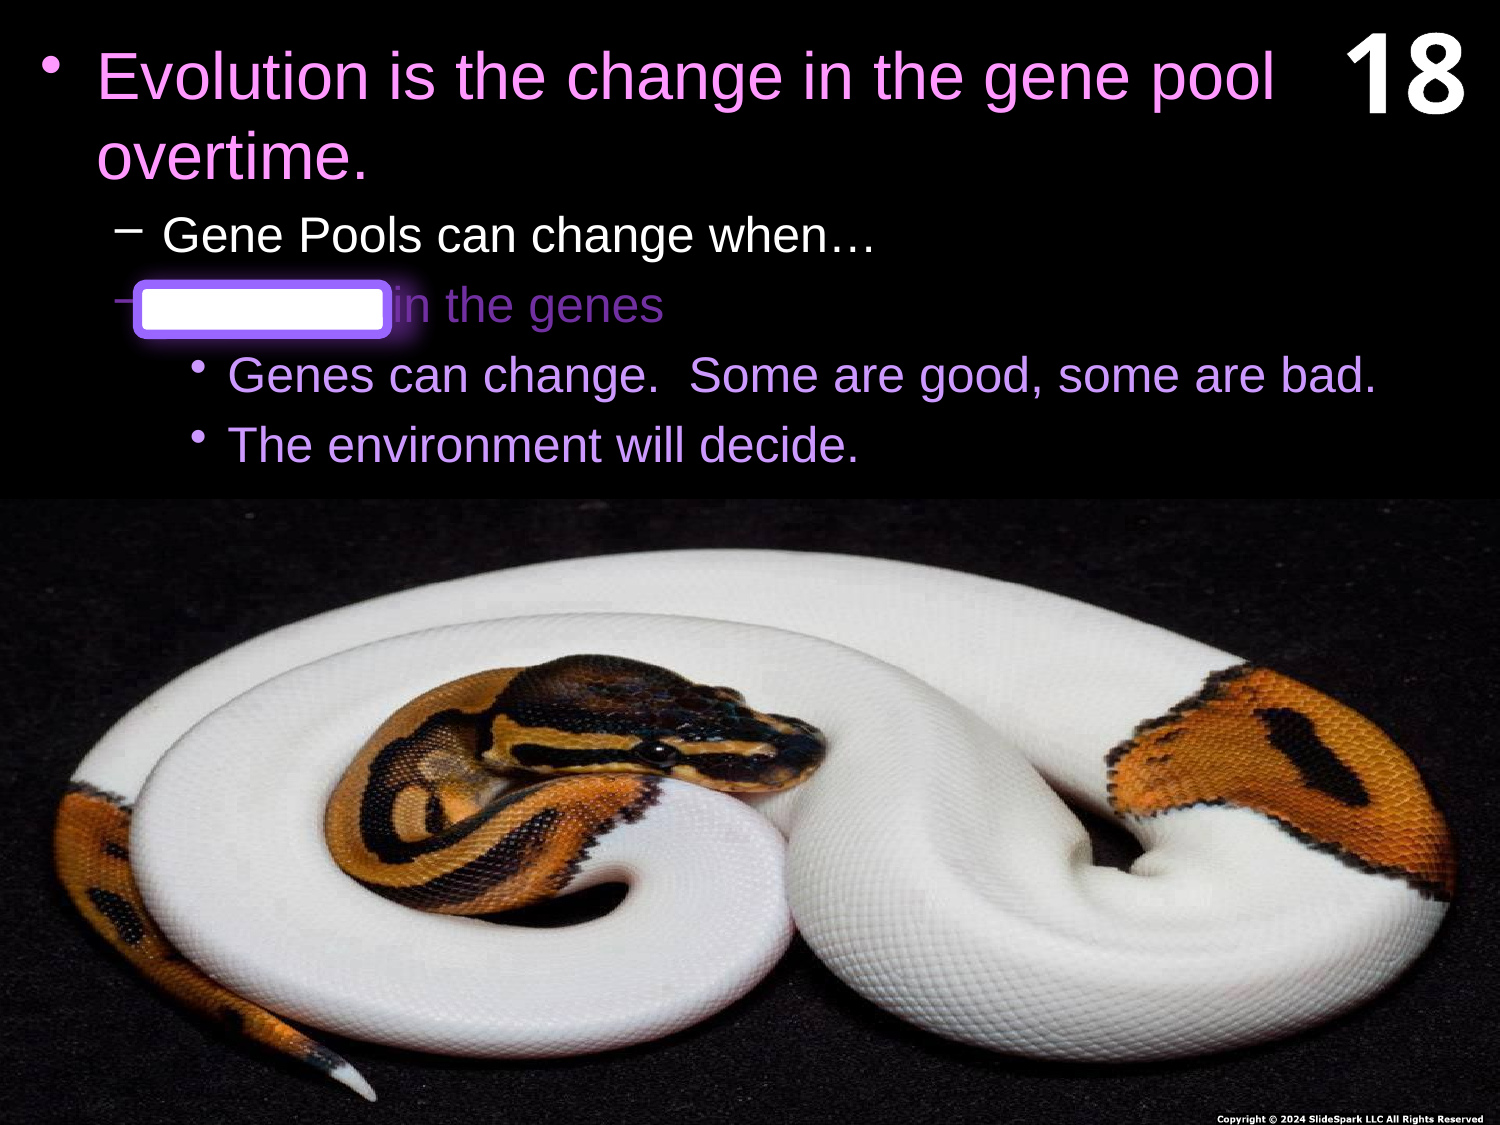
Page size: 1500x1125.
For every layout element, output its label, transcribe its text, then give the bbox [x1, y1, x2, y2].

text_box [137, 284, 388, 335]
list Evolution is the change in the gene pool overtime. Gene Pools can change when… Mutations in the genes Genes can change. Some are good, some are bad. The environment will decide. [24, 24, 1500, 499]
text_box 46 [145, 278, 418, 344]
picture [0, 499, 1500, 1125]
text_box 18 [1324, 0, 1484, 144]
